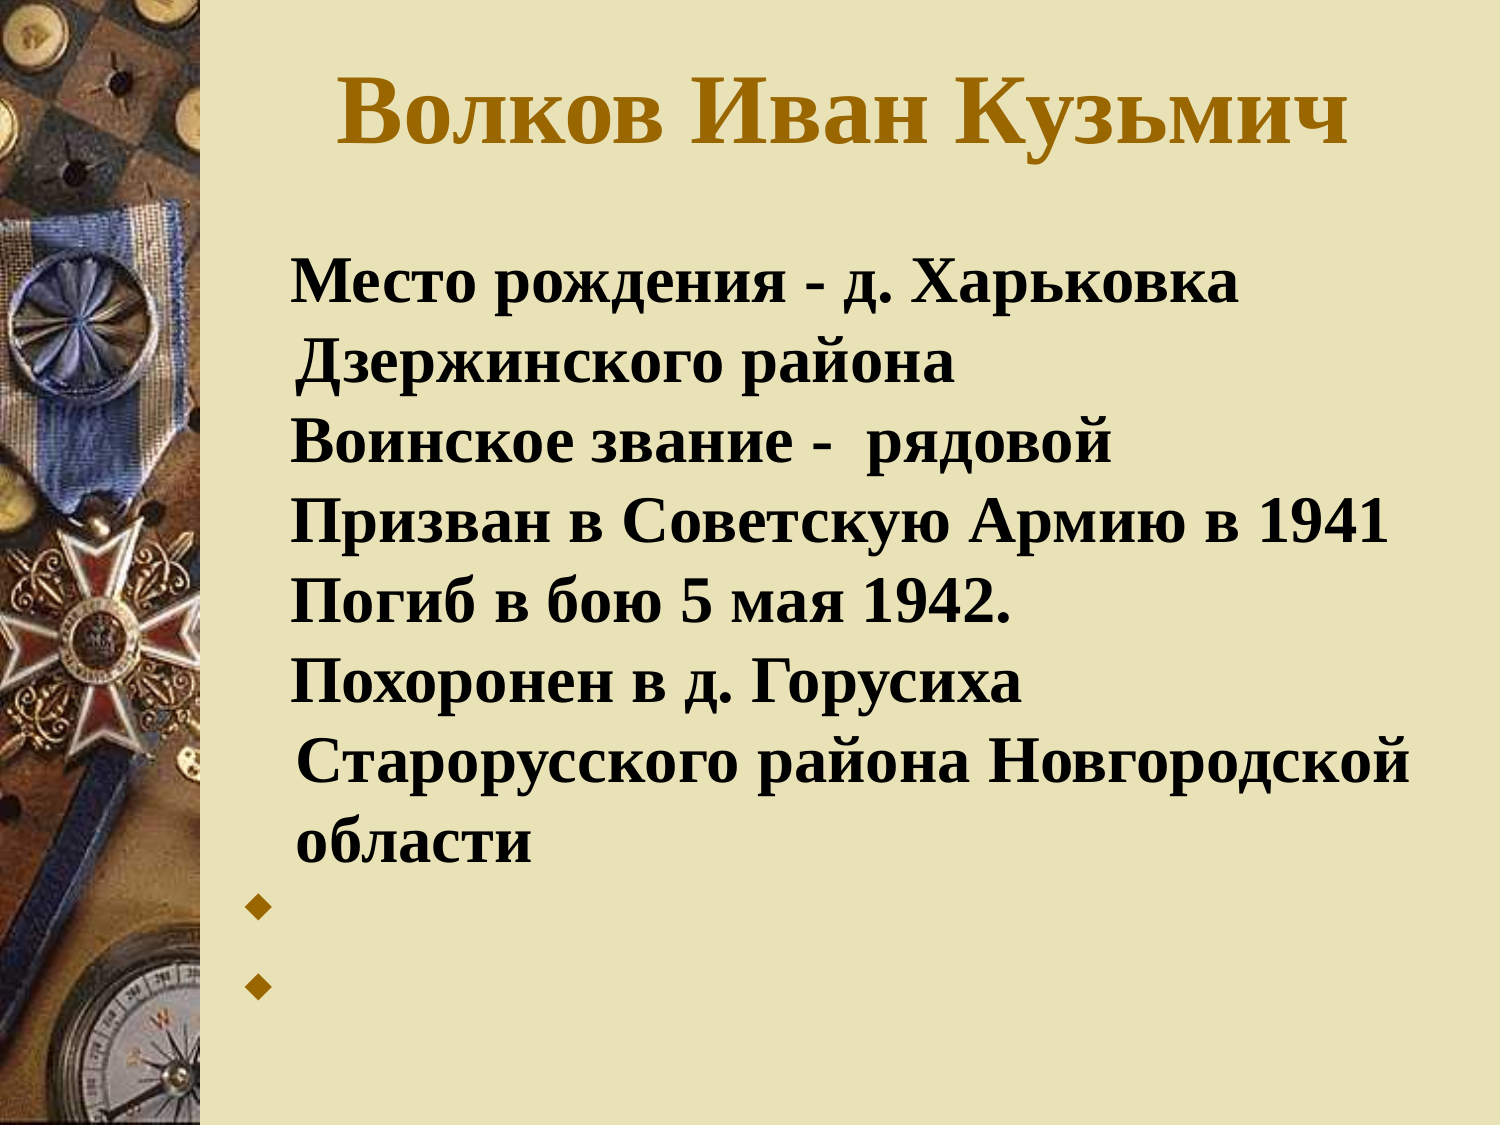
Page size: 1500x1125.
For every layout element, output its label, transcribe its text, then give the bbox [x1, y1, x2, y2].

text_box Волков Иван Кузьмич [224, 0, 1463, 148]
picture [0, 0, 200, 1125]
text_box Место рождения - д. Харьковка Дзержинского района Воинское звание - рядовой Призван в Советскую Армию в 1941 Погиб в бою 5 мая 1942. Похоронен в д. Горусиха Старорусского района Новгородской области [224, 148, 1475, 1125]
